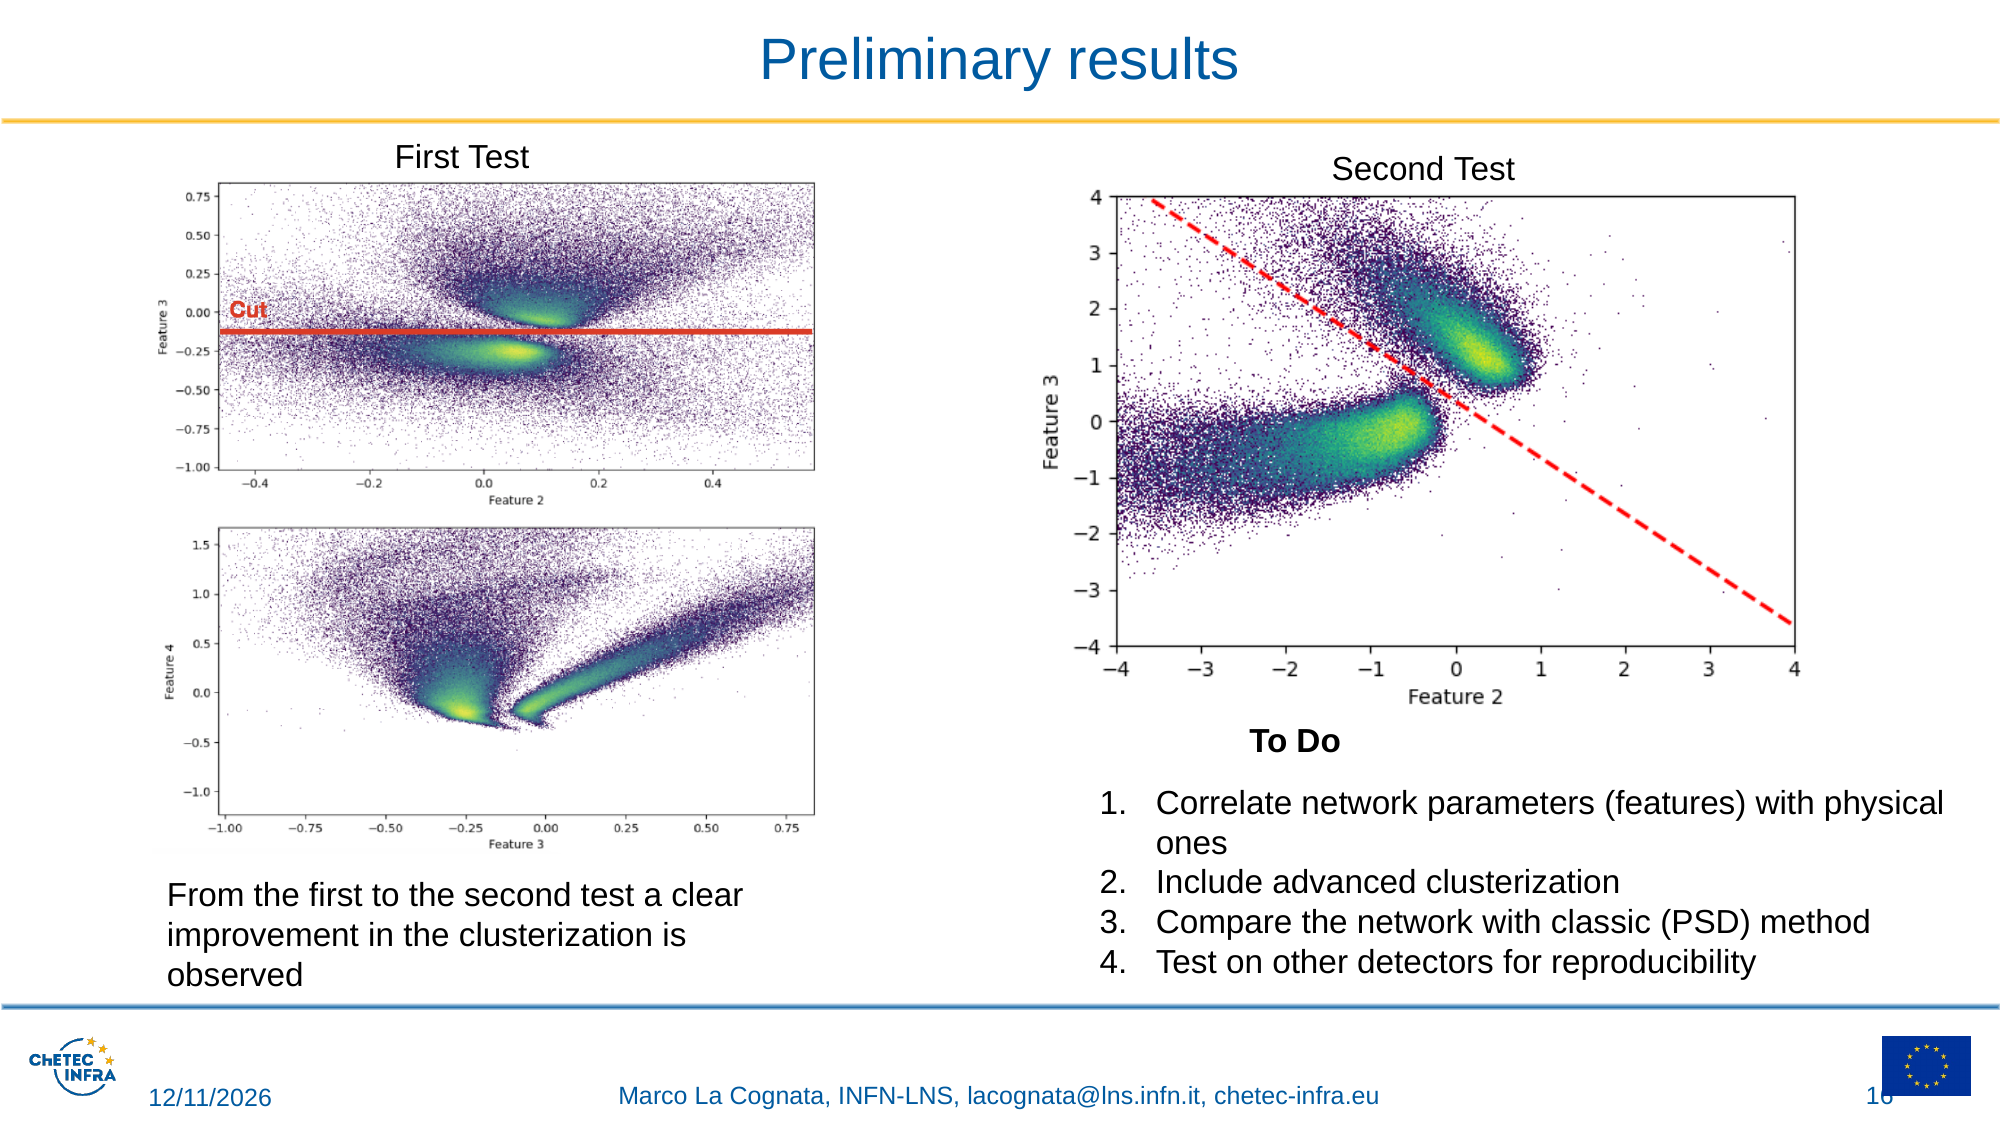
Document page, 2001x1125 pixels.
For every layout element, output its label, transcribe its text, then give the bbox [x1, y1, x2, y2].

picture [1882, 1036, 1971, 1096]
text_box First Test [379, 127, 667, 164]
text_box To Do [1234, 711, 1553, 767]
text_box Correlate network parameters (features) with physical ones Include advanced clusterization Compare the network with classic (PSD) method Test on other detectors for reproducibility [1084, 773, 2000, 988]
picture [1006, 126, 1882, 710]
text_box From the first to the second test a clear improvement in the clusterization is observed [152, 867, 811, 1001]
title Preliminary results [0, 0, 2000, 124]
picture [152, 164, 837, 867]
picture [29, 1036, 116, 1096]
